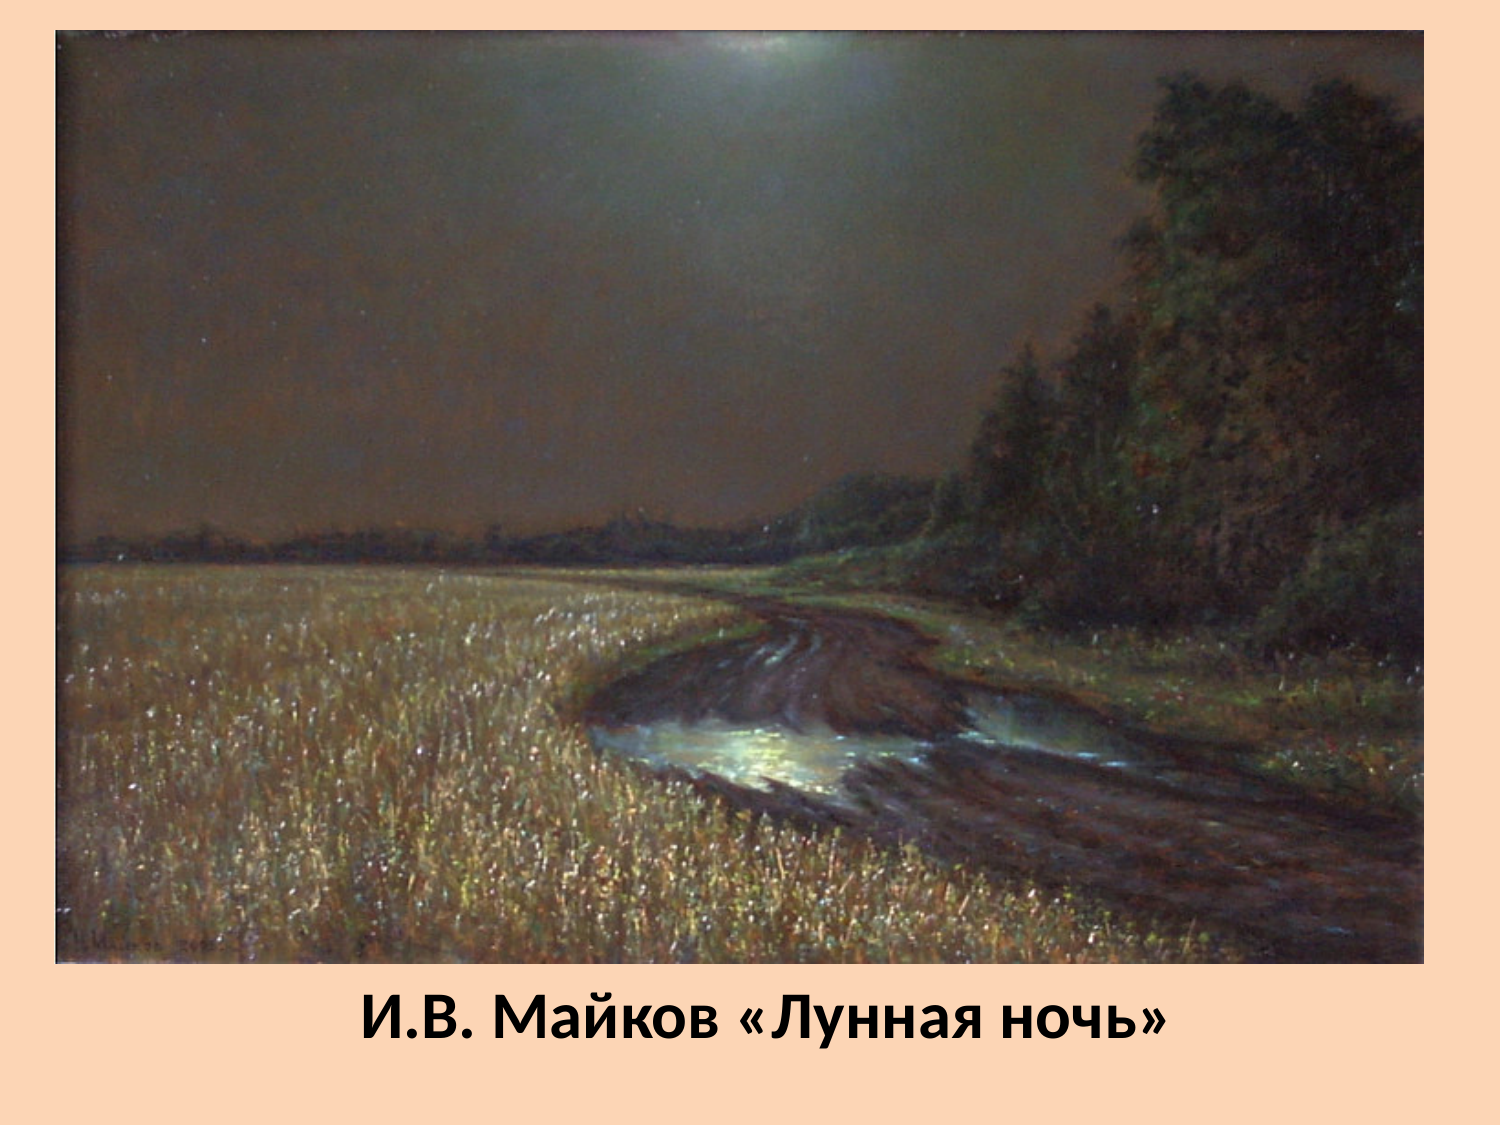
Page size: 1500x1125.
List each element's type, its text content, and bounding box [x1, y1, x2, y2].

subtitle И.В. Майков «Лунная ночь» [241, 974, 1293, 1099]
picture [54, 30, 1424, 965]
